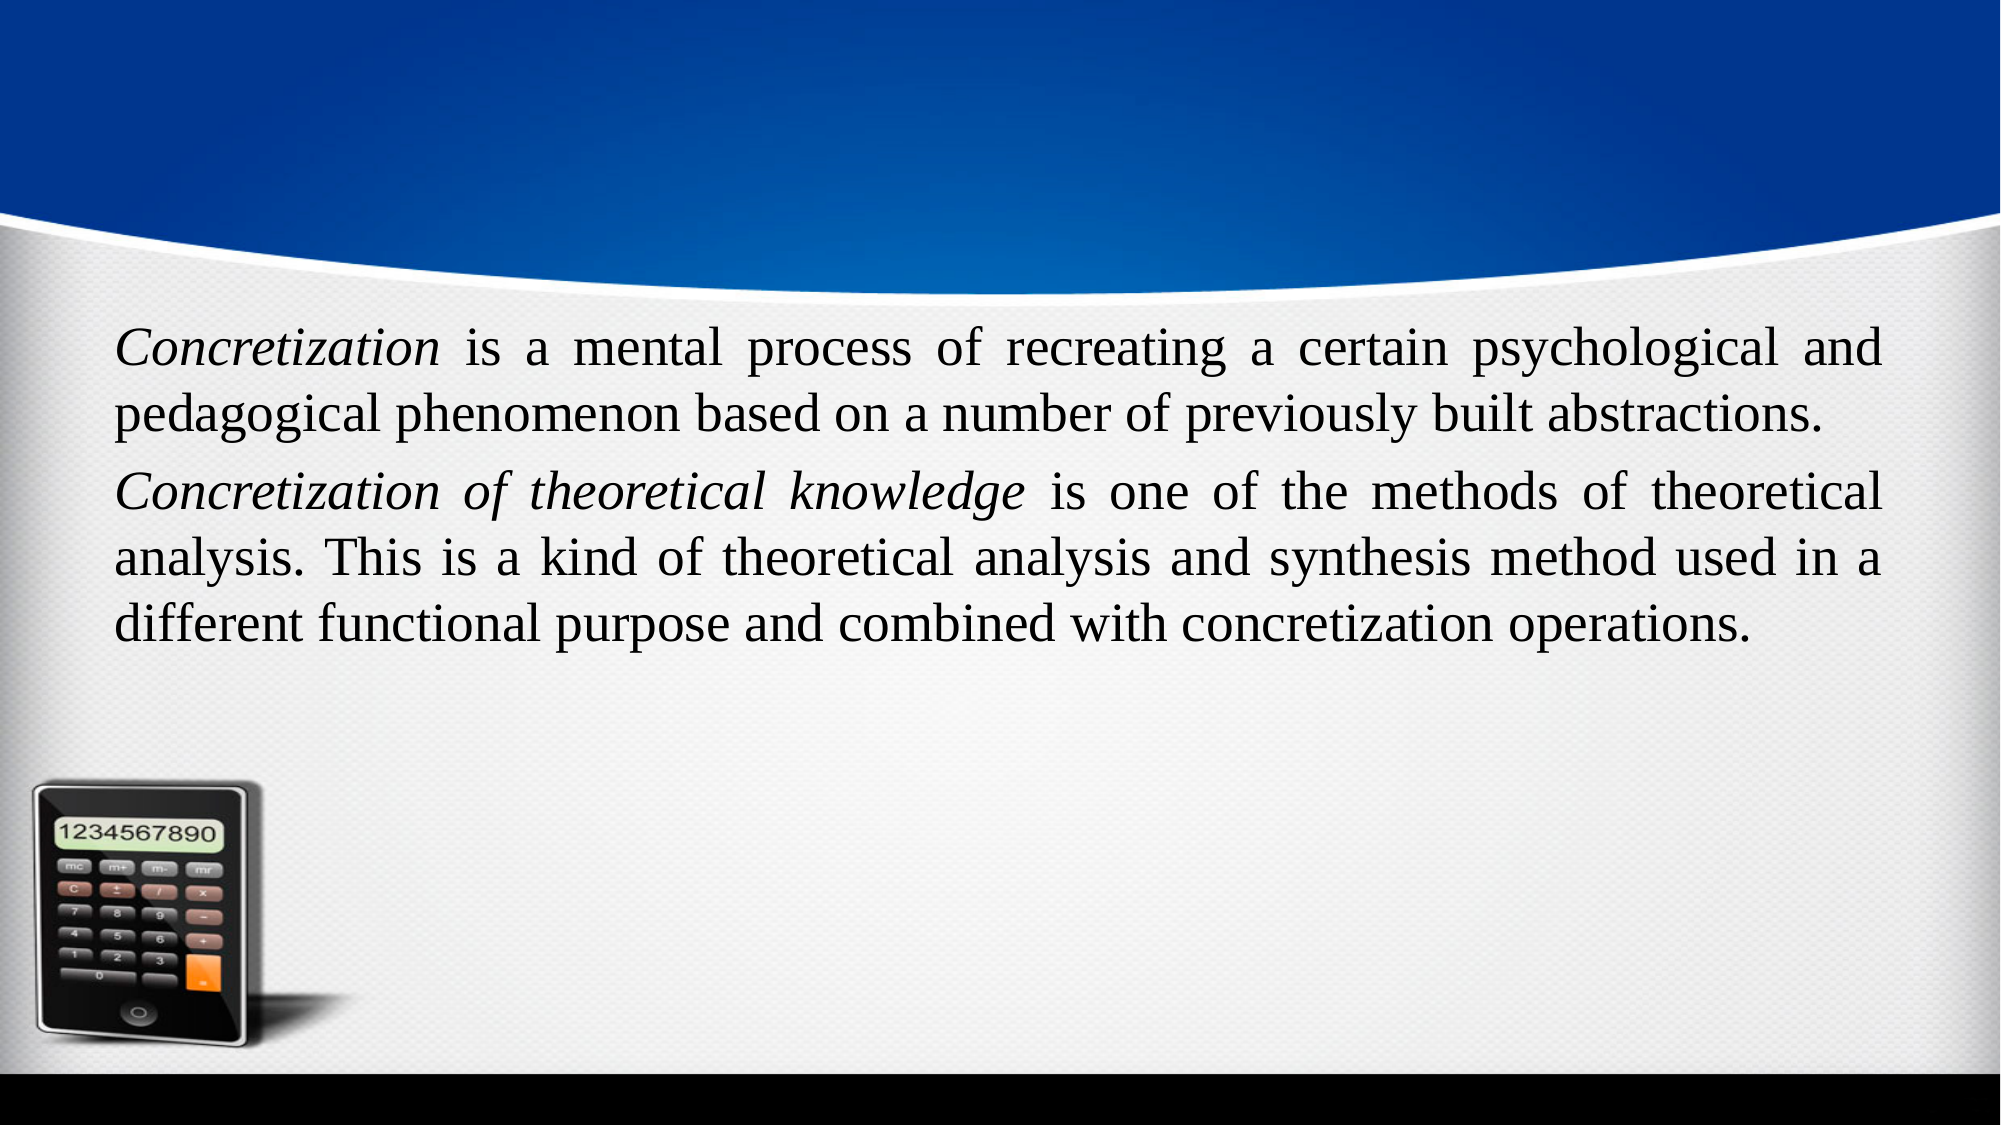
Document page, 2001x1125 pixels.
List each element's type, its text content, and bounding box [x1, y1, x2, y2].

list Concretization is a mental process of recreating a certain psychological and pedagogical phenomenon based on a number of previously built abstractions. Concretization of theoretical knowledge is one of the methods of theoretical analysis. This is a kind of theoretical analysis and synthesis method used in a different functional purpose and combined with concretization operations. [99, 302, 1900, 776]
picture [0, 0, 2001, 1125]
